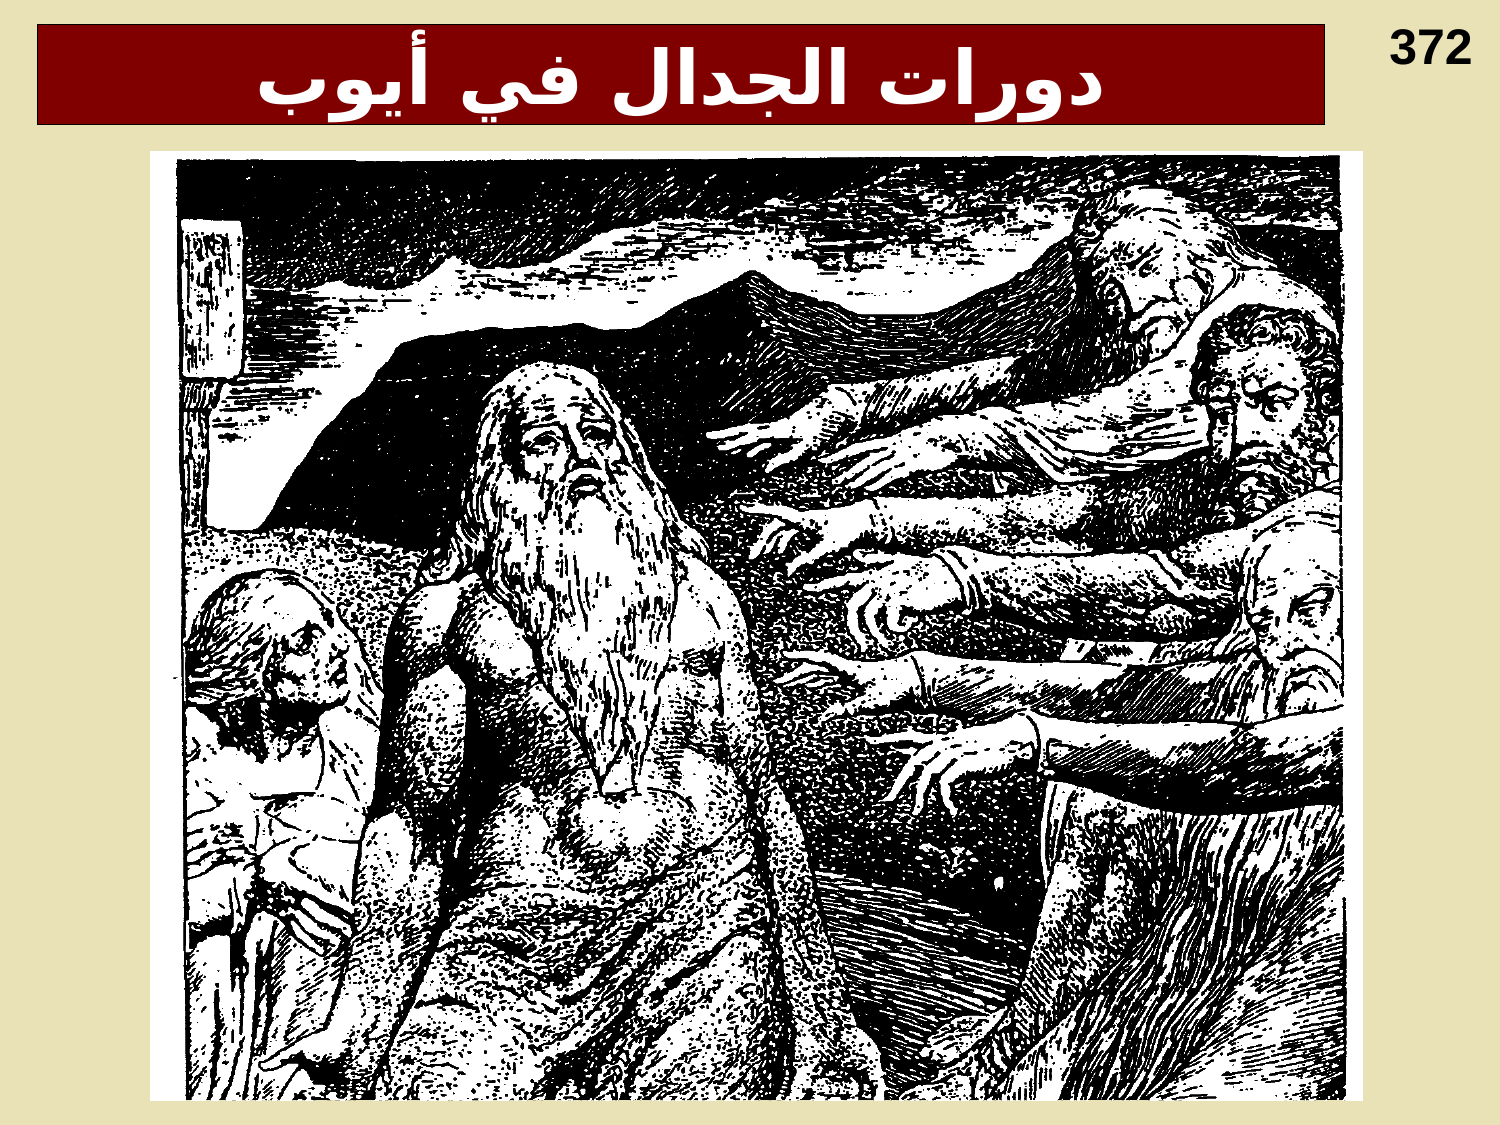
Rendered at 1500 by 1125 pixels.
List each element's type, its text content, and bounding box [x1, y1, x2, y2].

text_box 372 [1355, 7, 1500, 83]
picture [149, 151, 1363, 1101]
title دورات الجدال في أيوب [37, 24, 1325, 125]
